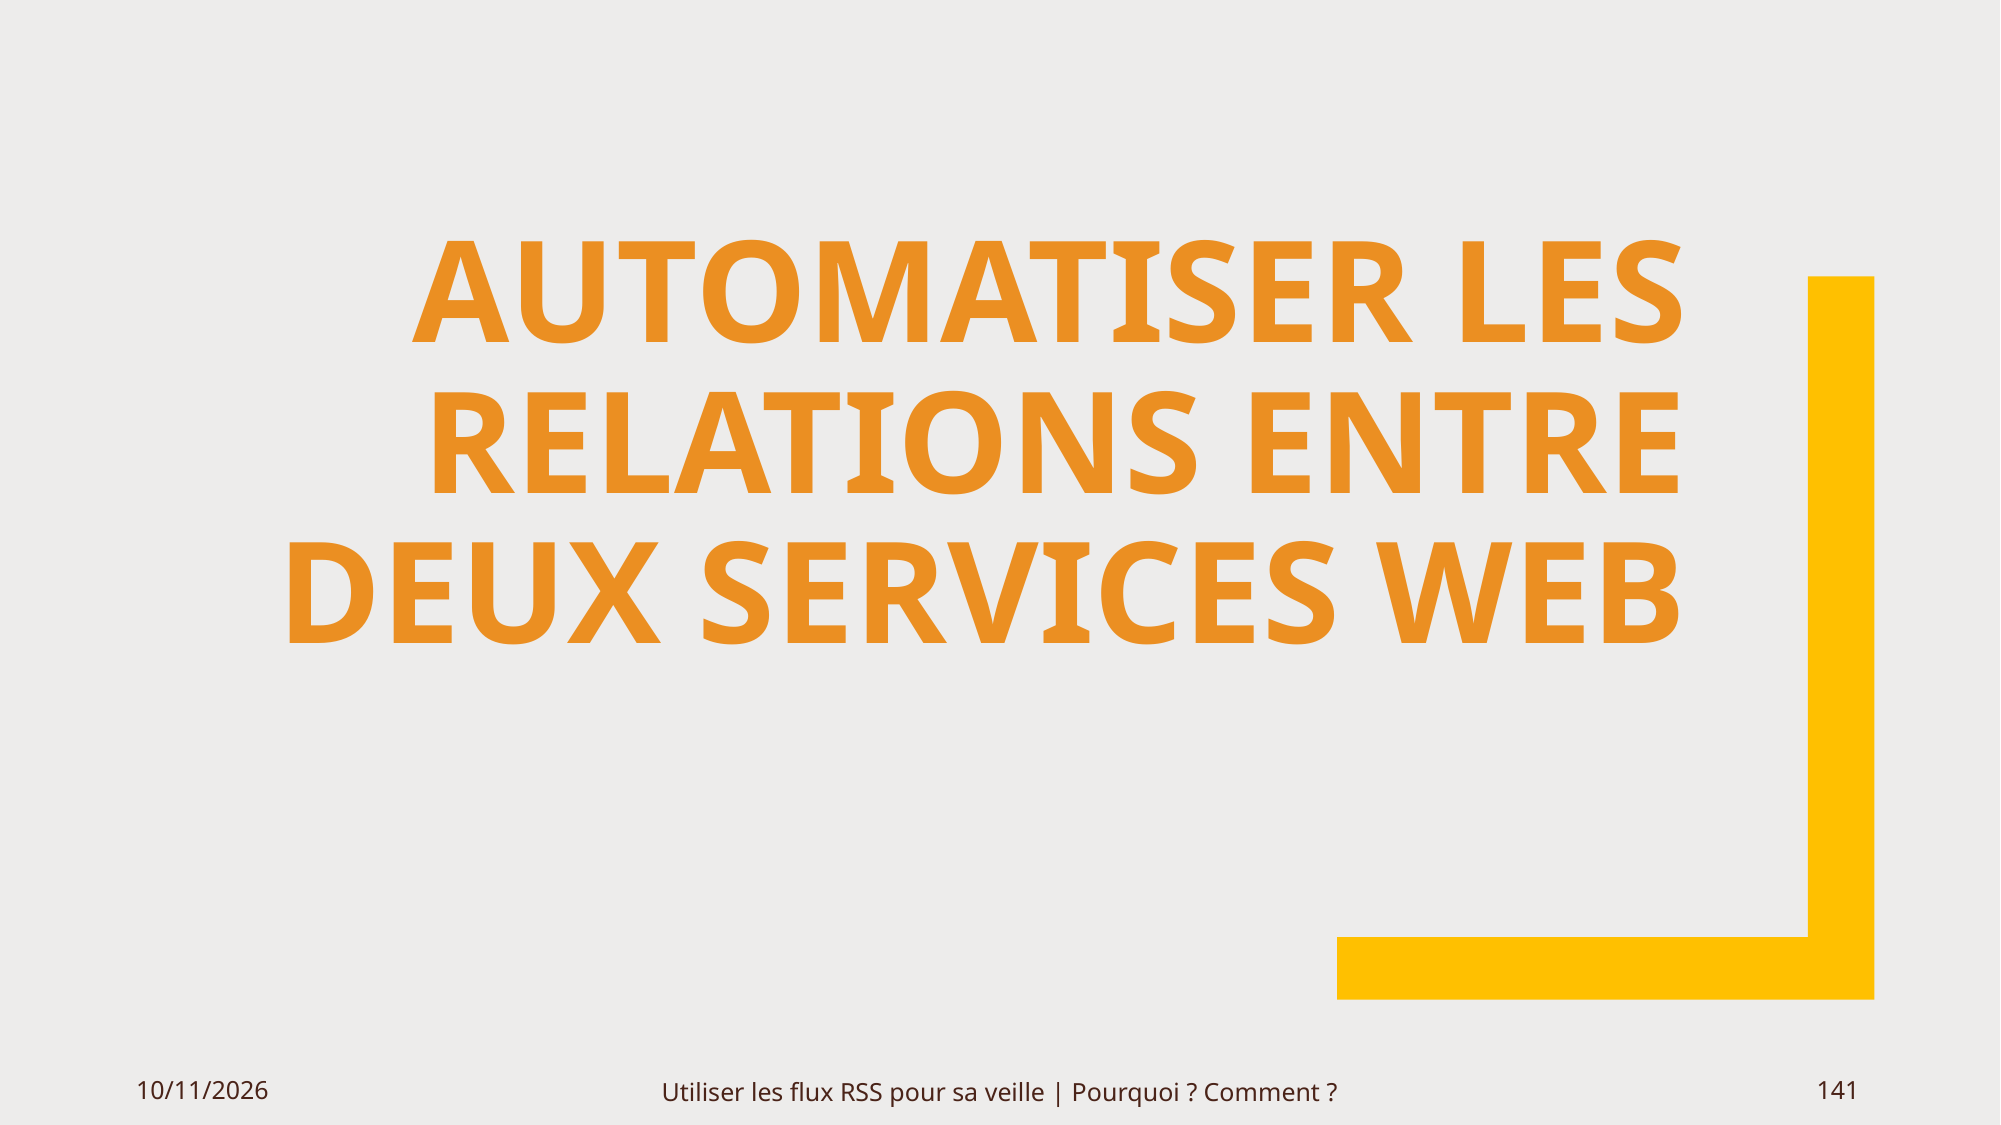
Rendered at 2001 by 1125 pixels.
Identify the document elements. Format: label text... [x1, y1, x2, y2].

footer Utiliser les flux RSS pour sa veille | Pourquoi ? Comment ? [423, 1058, 1577, 1125]
title Automatiser les relations entre deux services Web [125, 213, 1703, 682]
slide_number 141 [1612, 1058, 1875, 1125]
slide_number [121, 1058, 388, 1125]
